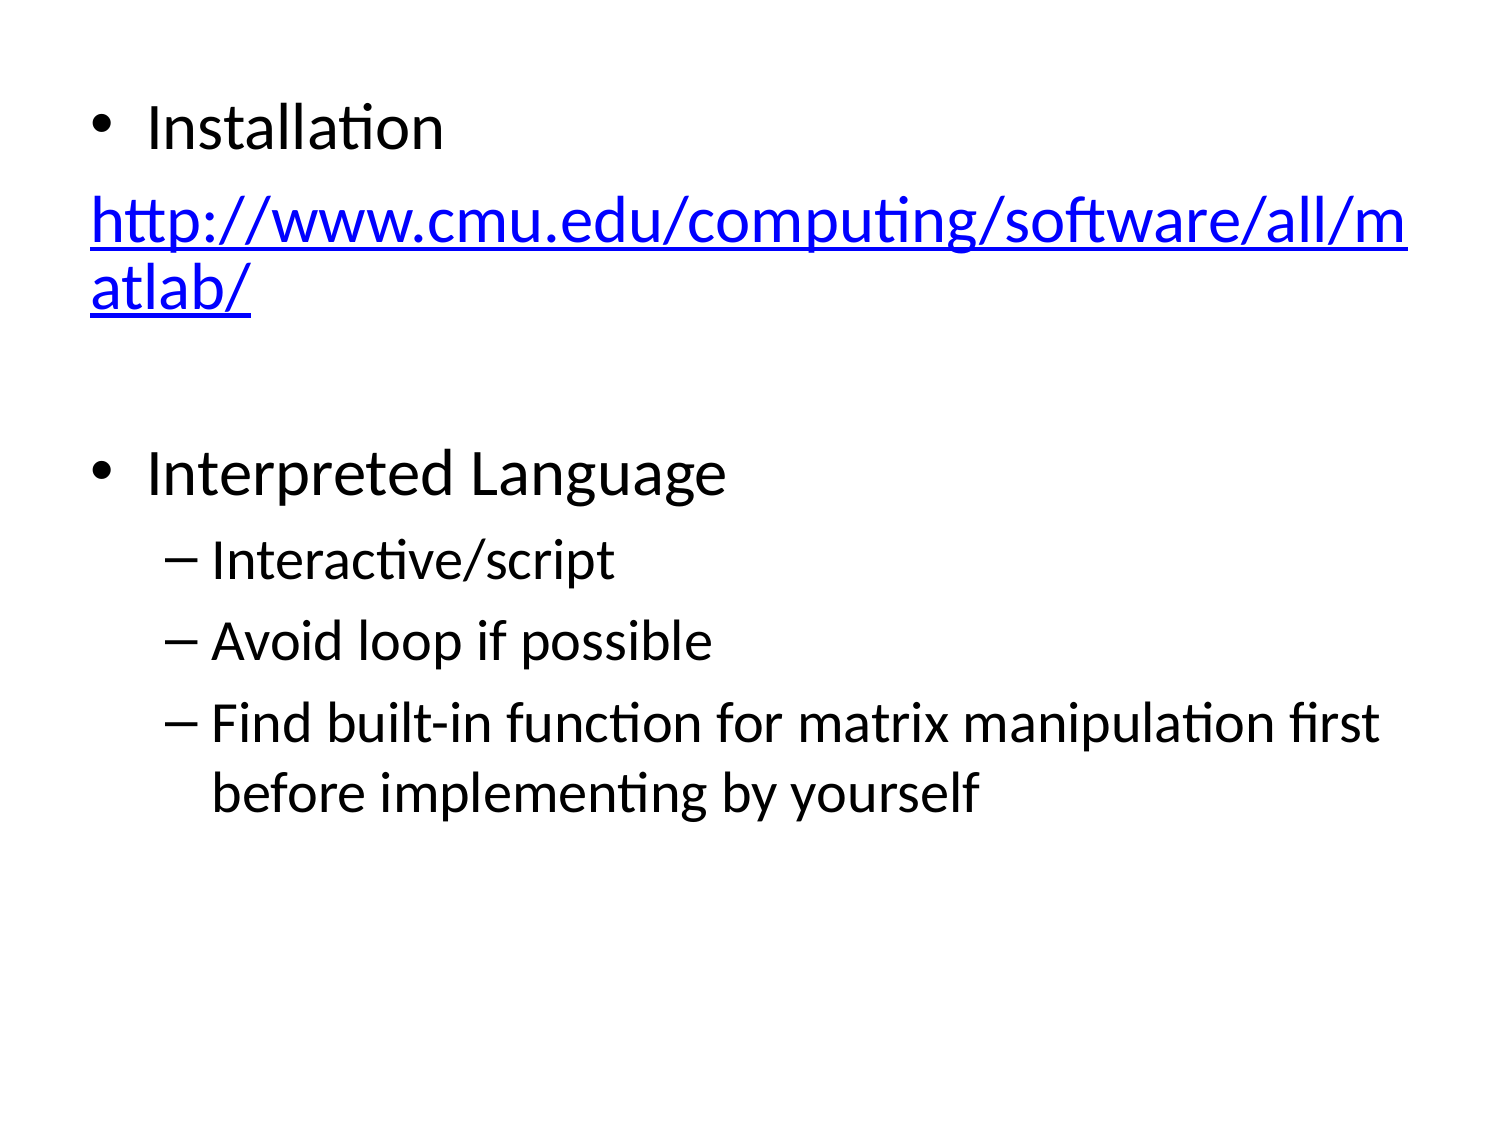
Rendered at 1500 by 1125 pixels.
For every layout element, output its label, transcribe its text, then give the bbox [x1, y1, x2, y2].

list Installation http://www.cmu.edu/computing/software/all/matlab/ Interpreted Language Interactive/script Avoid loop if possible Find built-in function for matrix manipulation first before implementing by yourself [75, 75, 1425, 1013]
